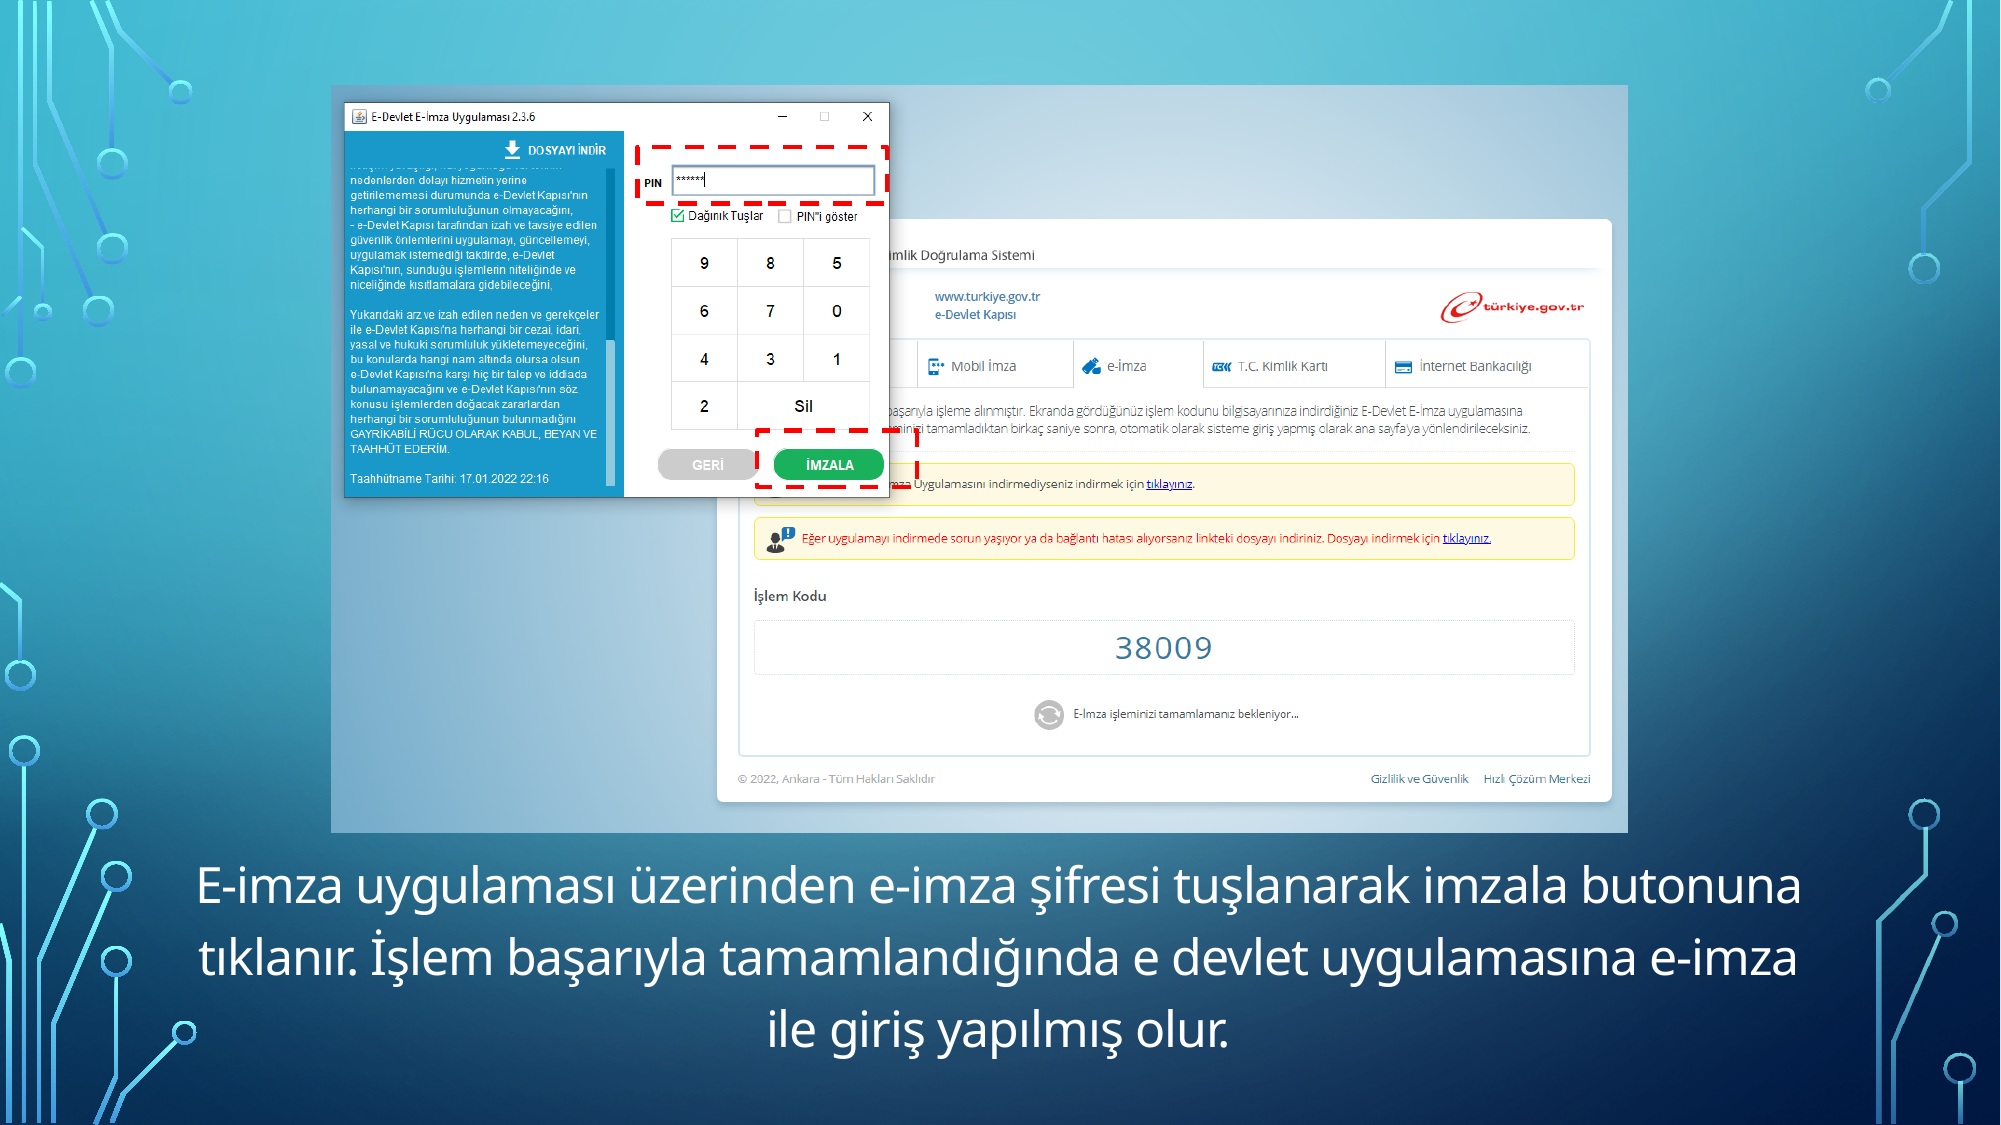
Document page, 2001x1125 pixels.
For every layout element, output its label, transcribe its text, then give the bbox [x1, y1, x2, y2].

picture [331, 85, 1628, 833]
text_box E-imza uygulaması üzerinden e-imza şifresi tuşlanarak imzala butonuna tıklanır. İşlem başarıyla tamamlandığında e devlet uygulamasına e-imza ile giriş yapılmış olur. [173, 827, 1824, 1065]
